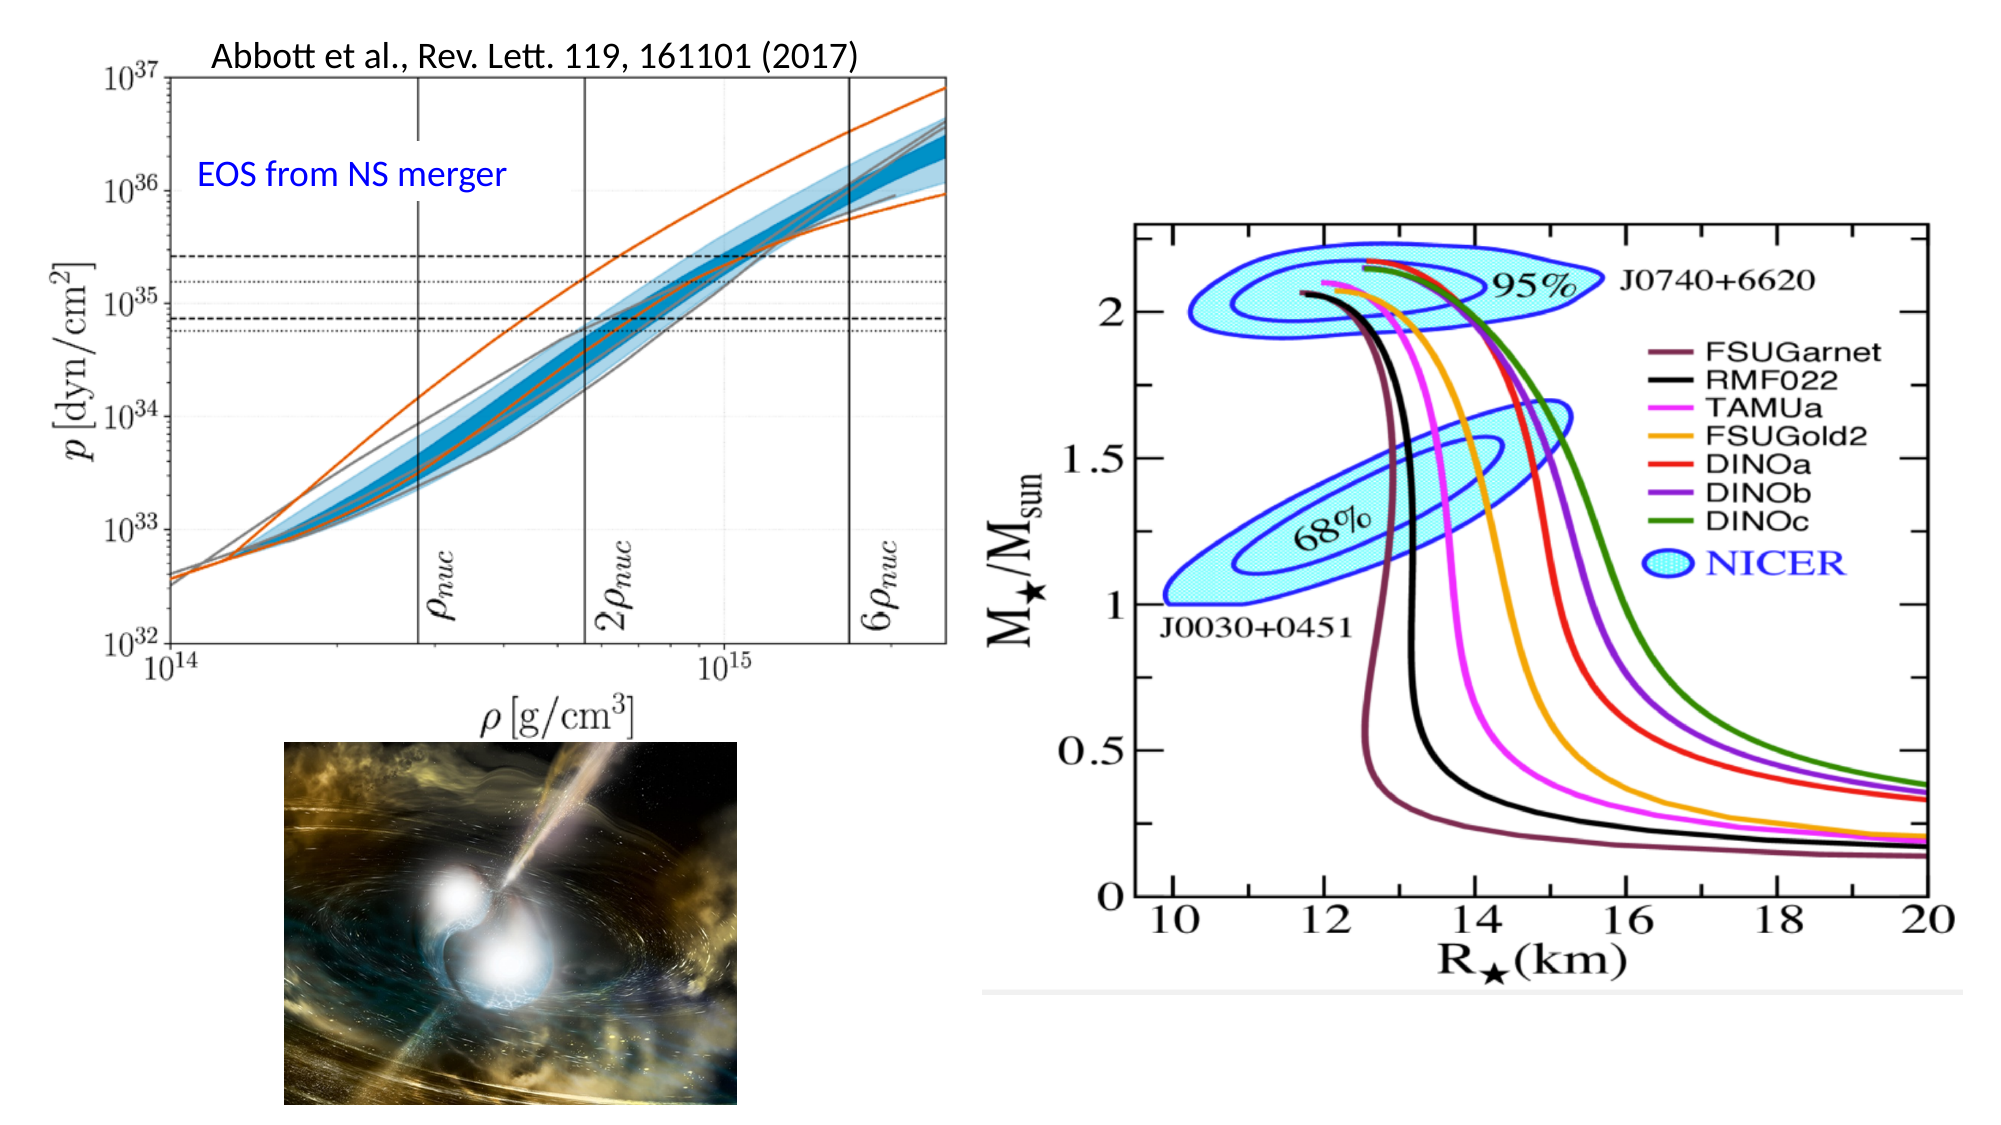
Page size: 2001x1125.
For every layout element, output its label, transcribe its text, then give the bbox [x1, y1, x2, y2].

picture [982, 201, 1963, 995]
picture [36, 53, 964, 1105]
text_box Abbott et al., Rev. Lett. 119, 161101 (2017) [196, 23, 884, 53]
